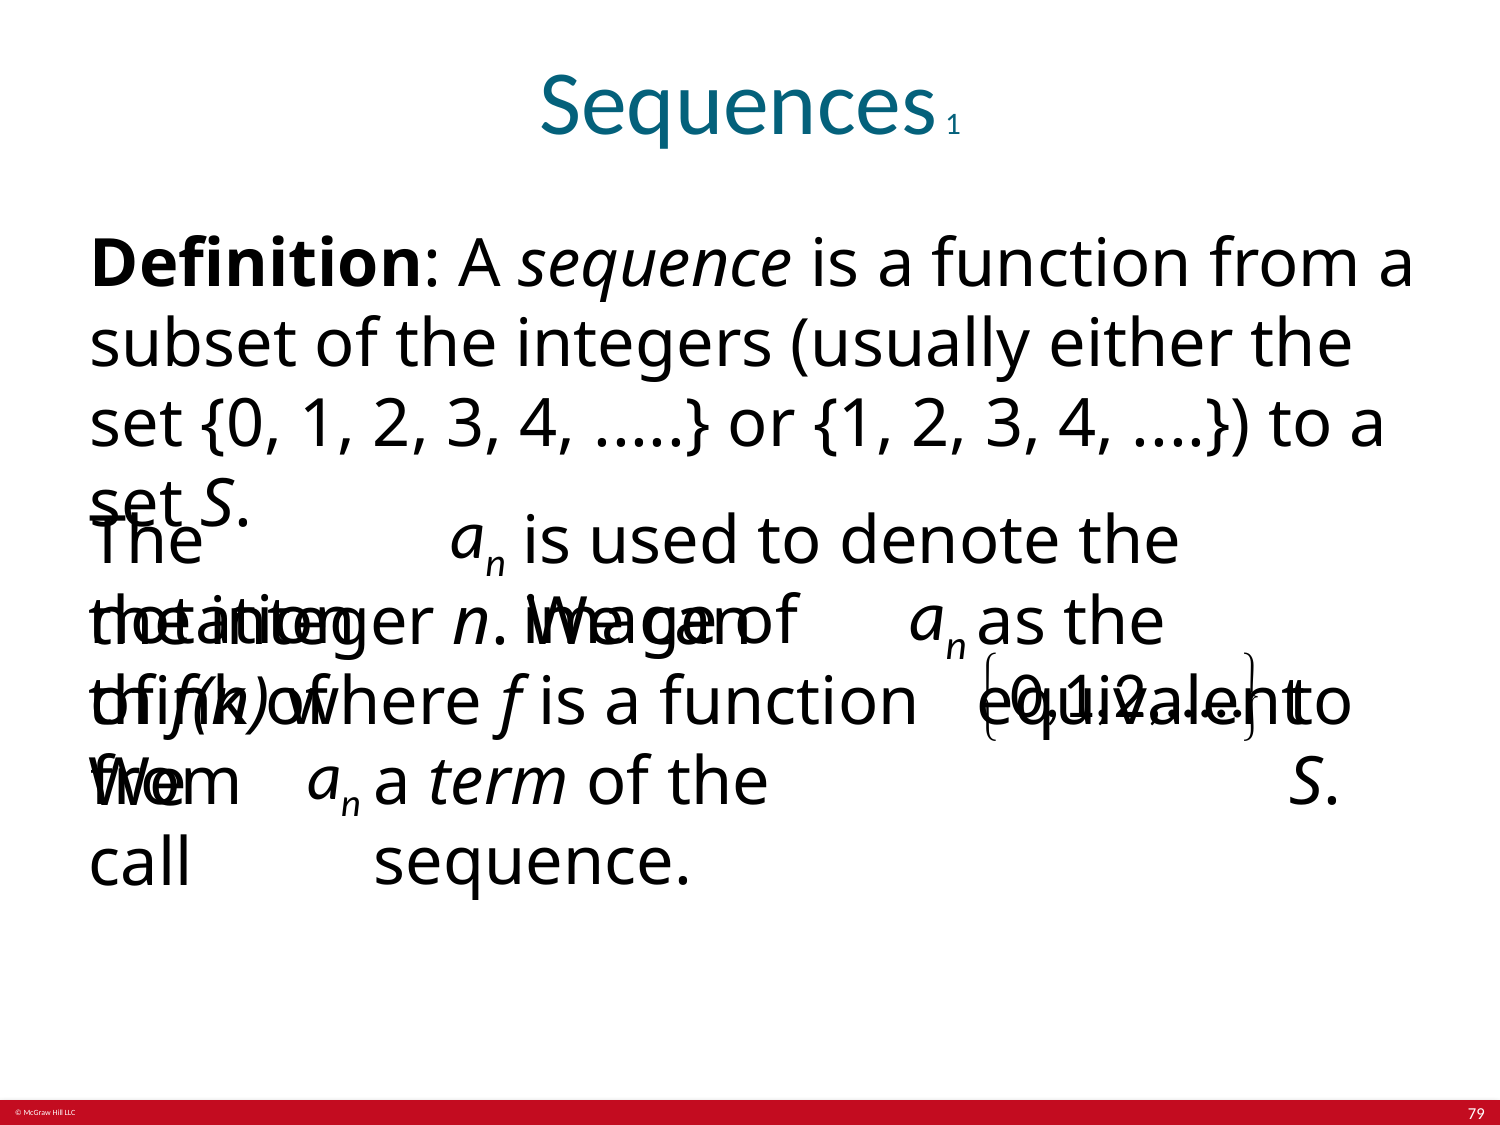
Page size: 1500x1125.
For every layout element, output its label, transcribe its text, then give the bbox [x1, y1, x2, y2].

text_box 79 [1424, 1099, 1500, 1125]
list The notation [75, 489, 440, 570]
list is used to denote the image of [518, 489, 1383, 570]
list Definition: A sequence is a function from a subset of the integers (usually either the set {0, 1, 2, 3, 4, . . . . .} or {1, 2, 3, 4, . . . .}) to a set S. [75, 212, 1450, 501]
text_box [298, 731, 373, 834]
list to S. [1284, 650, 1425, 741]
list a term of the sequence. [371, 730, 1035, 828]
list as the equivalent [982, 570, 1476, 662]
title Sequences 1 [0, 0, 1500, 195]
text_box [442, 488, 518, 593]
list We call [73, 731, 297, 817]
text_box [900, 569, 979, 677]
list the integer n. We can think of [74, 570, 897, 655]
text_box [974, 646, 1282, 757]
list of f(n) where f is a function from [76, 650, 969, 731]
